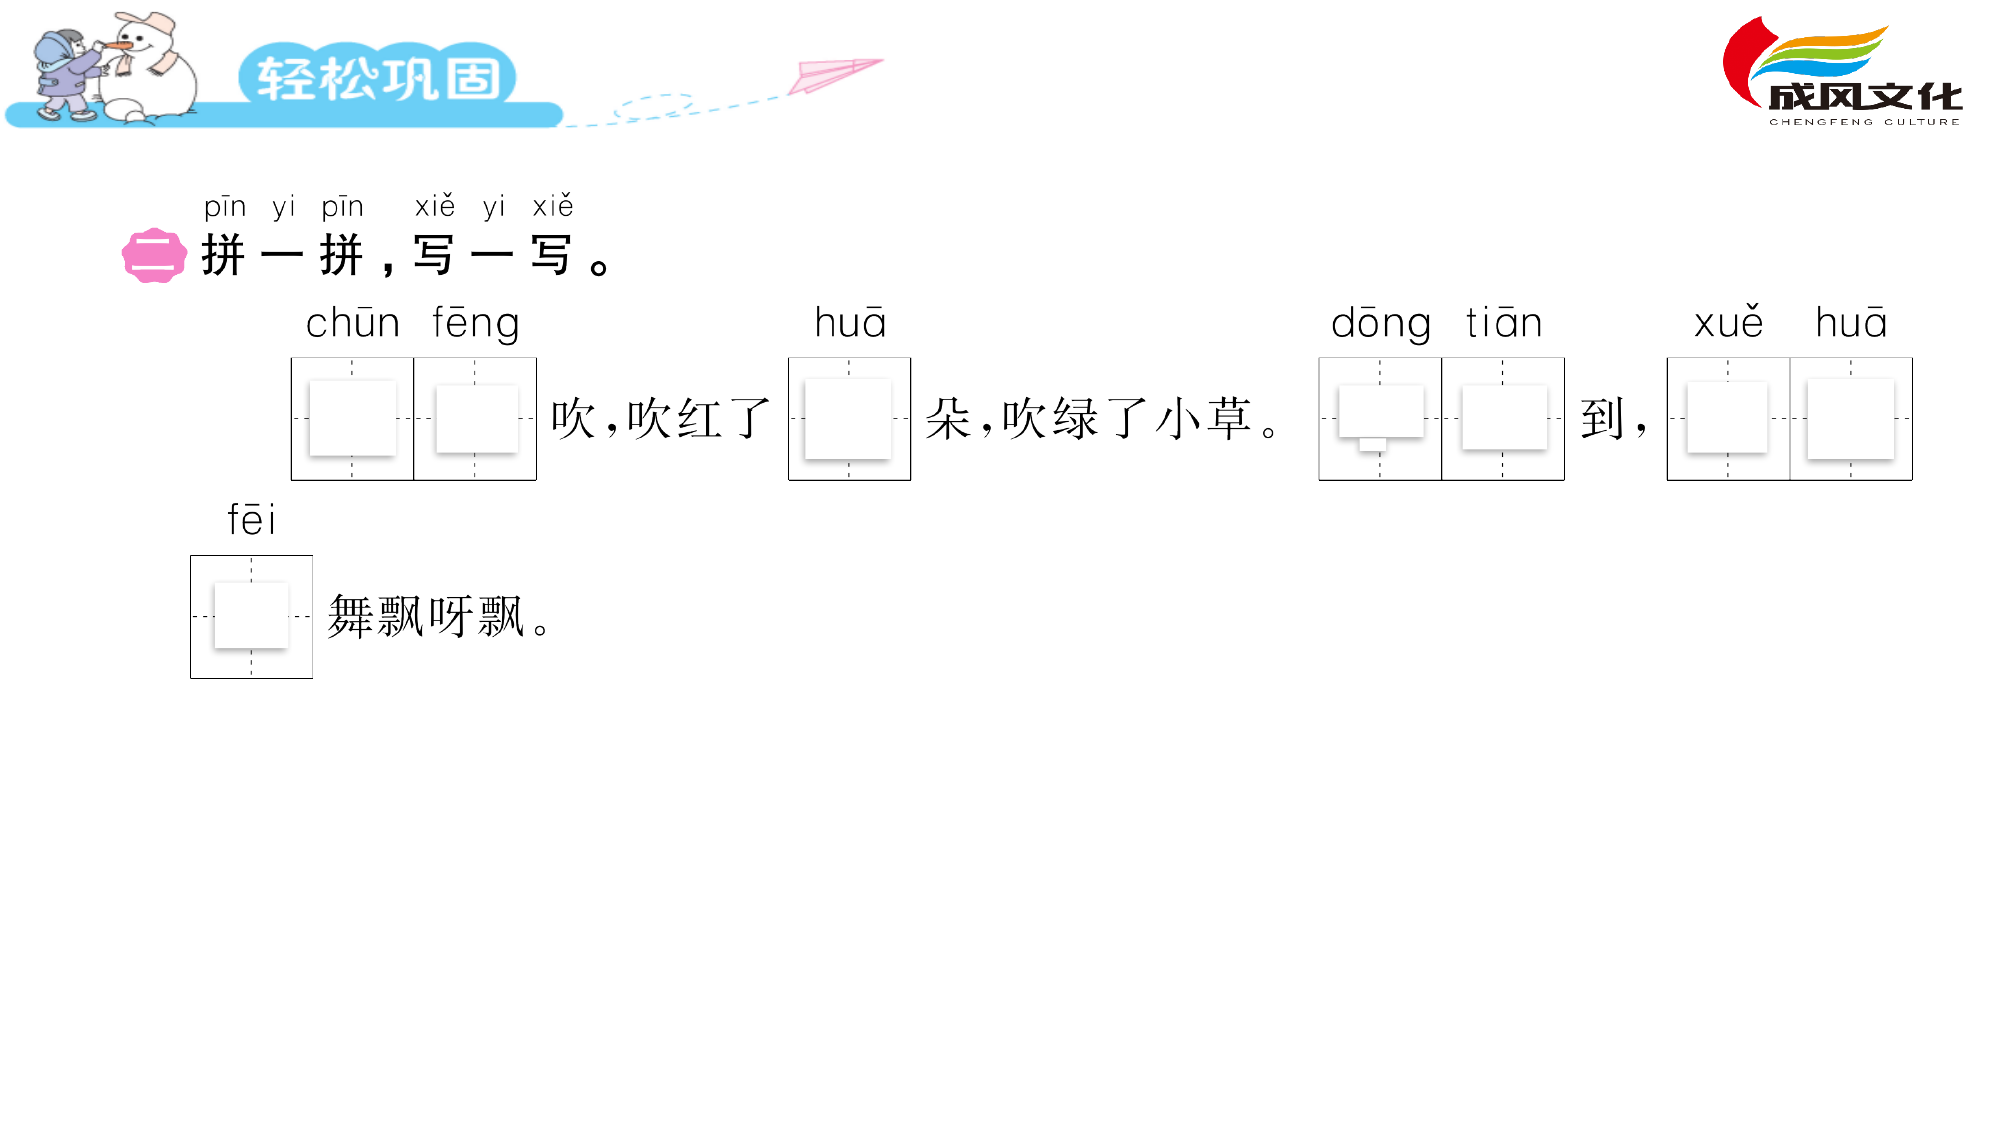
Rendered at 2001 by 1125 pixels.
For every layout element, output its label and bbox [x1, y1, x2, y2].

picture [2, 2, 888, 135]
picture [1708, 0, 1986, 136]
picture [117, 176, 2000, 687]
